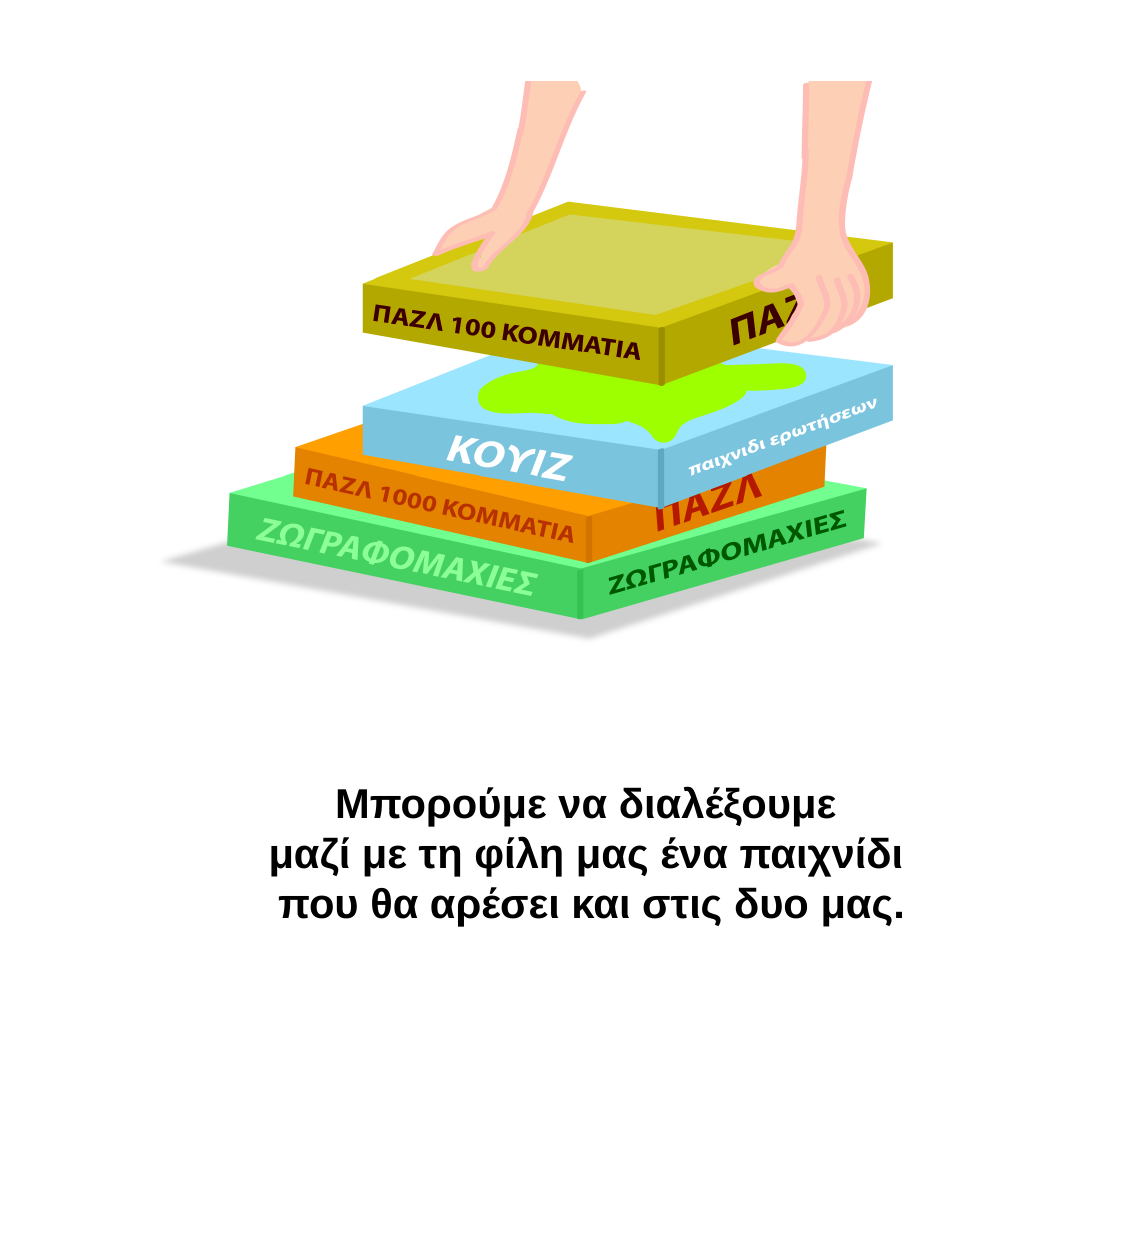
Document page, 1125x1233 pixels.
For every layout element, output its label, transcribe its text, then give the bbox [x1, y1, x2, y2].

picture [124, 81, 1011, 673]
list Μπορούμε να διαλέξουμε μαζί με τη φίλη μας ένα παιχνίδι που θα αρέσει και στις δυο μας. [124, 769, 1031, 1116]
